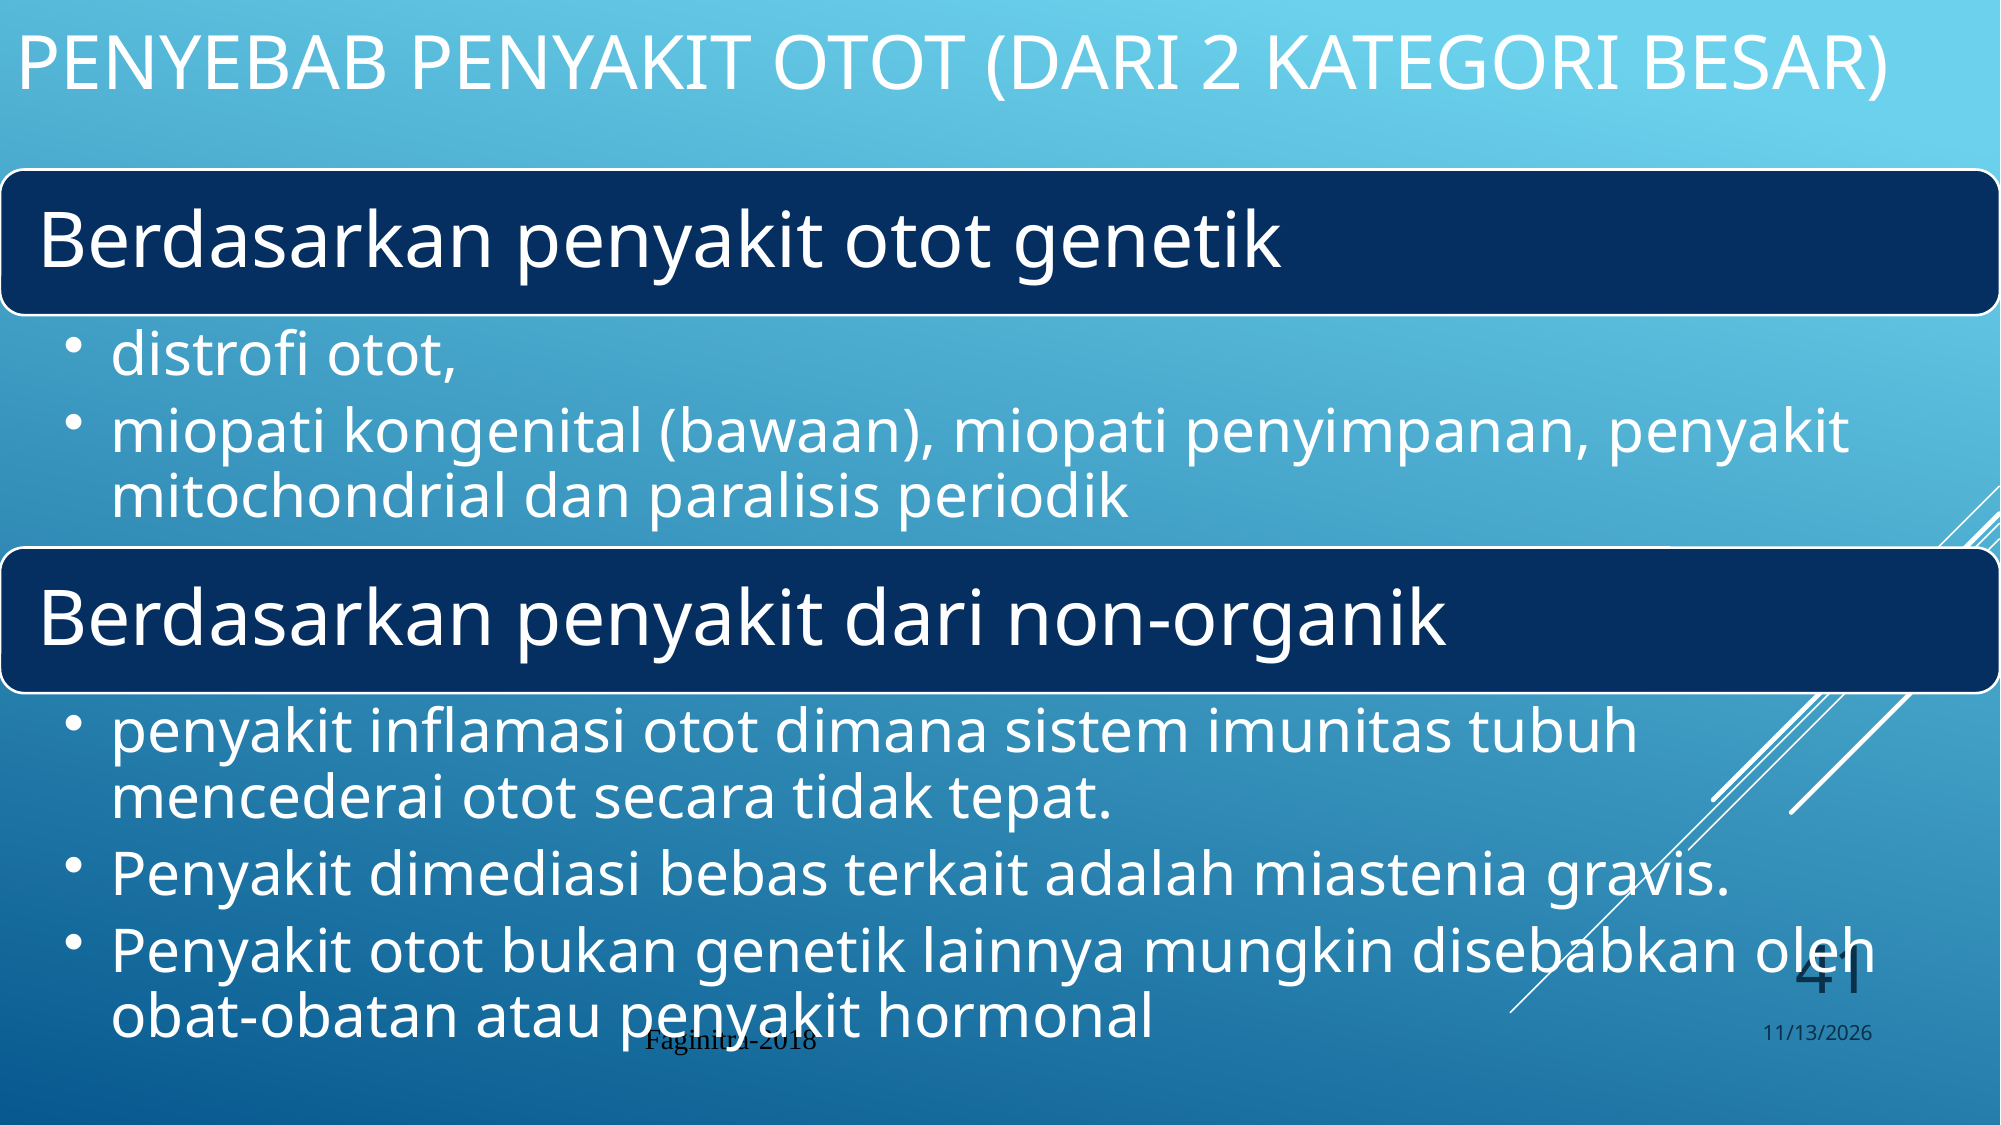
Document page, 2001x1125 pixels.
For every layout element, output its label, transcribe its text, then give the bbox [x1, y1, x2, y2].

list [0, 158, 2000, 1088]
title Penyebab Penyakit Otot (dari 2 kategori besar) [0, 0, 2000, 119]
